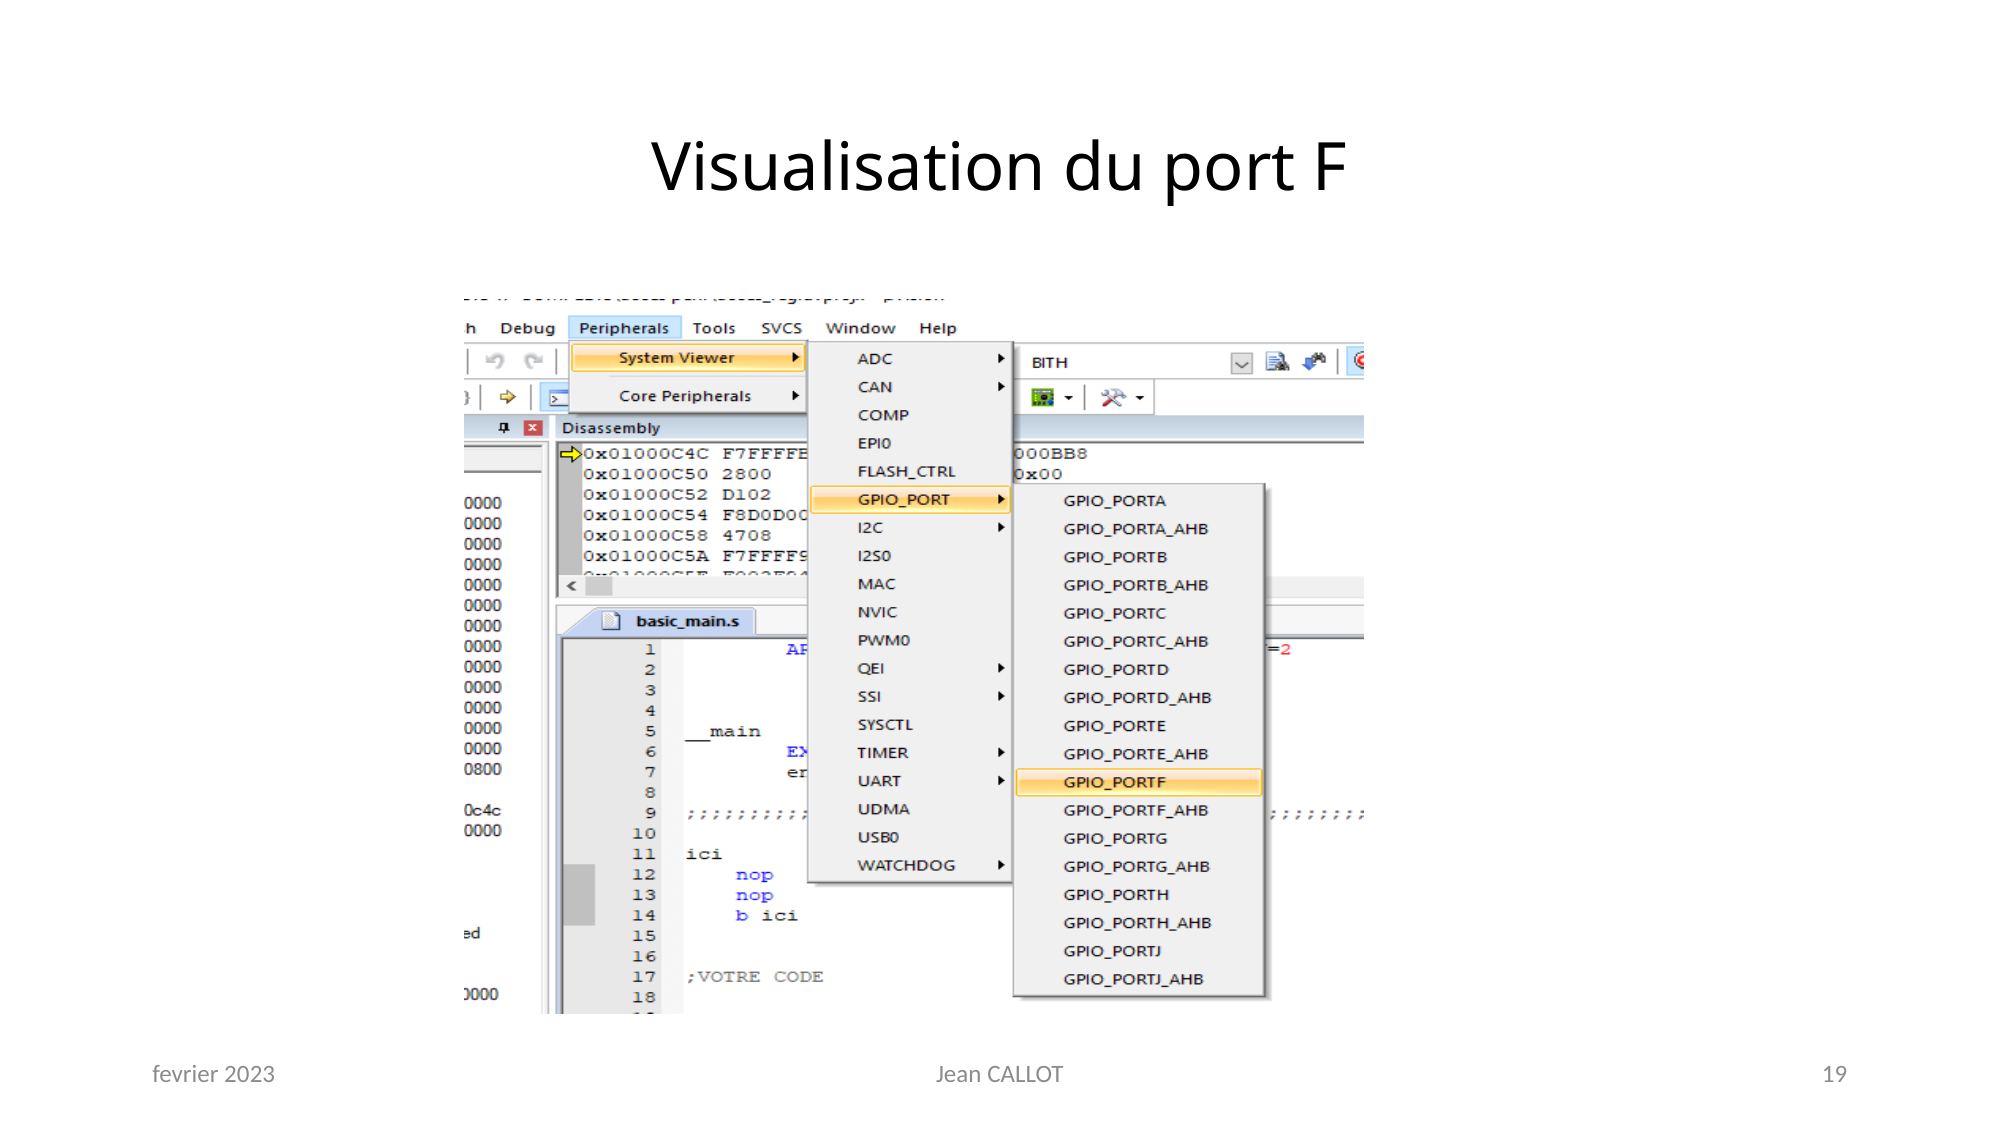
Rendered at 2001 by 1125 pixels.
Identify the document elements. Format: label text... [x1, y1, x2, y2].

slide_number fevrier 2023 [137, 1042, 588, 1103]
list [464, 299, 1364, 1014]
slide_number 19 [1412, 1042, 1863, 1103]
footer Jean CALLOT [662, 1042, 1338, 1103]
title Visualisation du port F [137, 59, 1863, 278]
